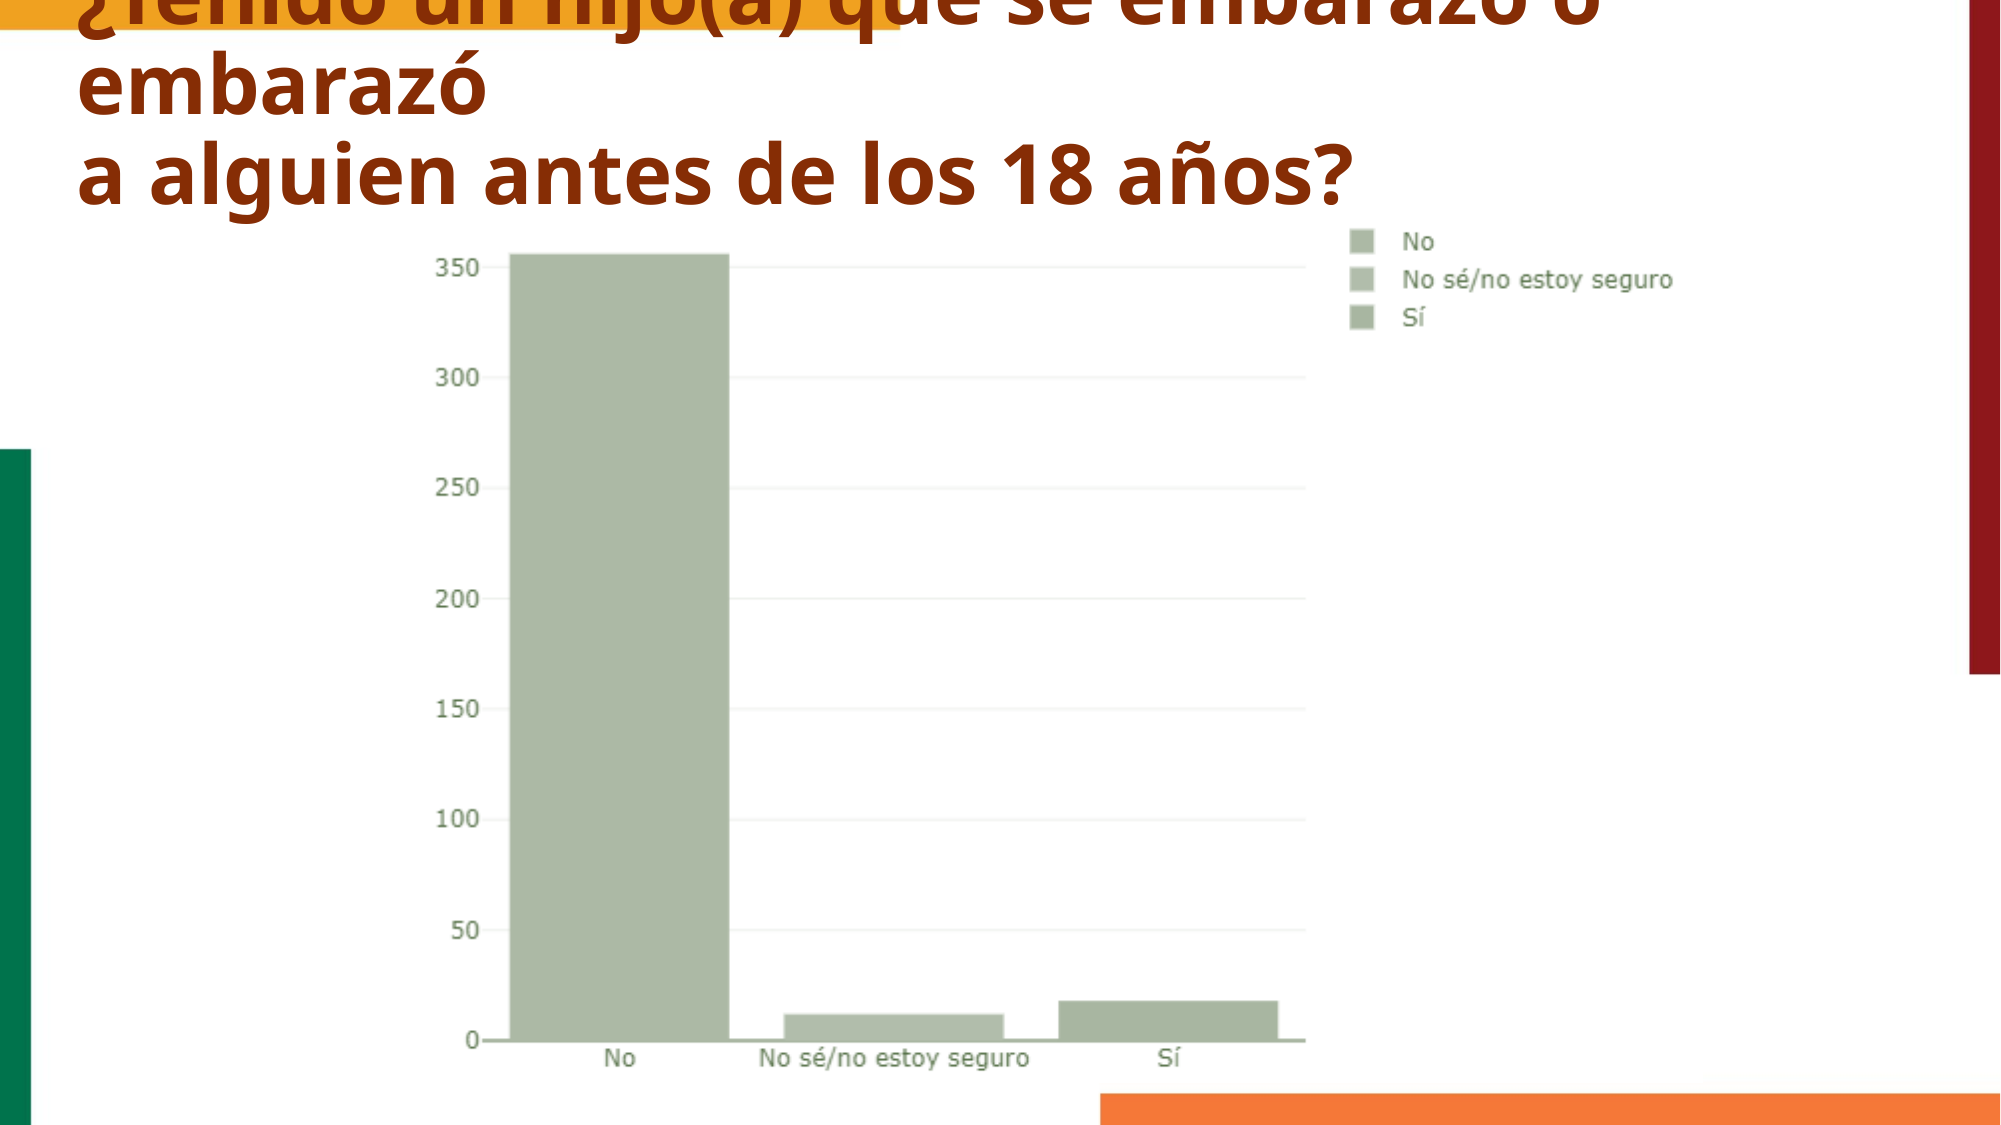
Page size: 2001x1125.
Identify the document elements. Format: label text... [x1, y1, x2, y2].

title ¿Tenido un hijo(a) que se embarazó o embarazó a alguien antes de los 18 años? [76, 50, 1978, 230]
picture [0, 0, 2001, 1125]
